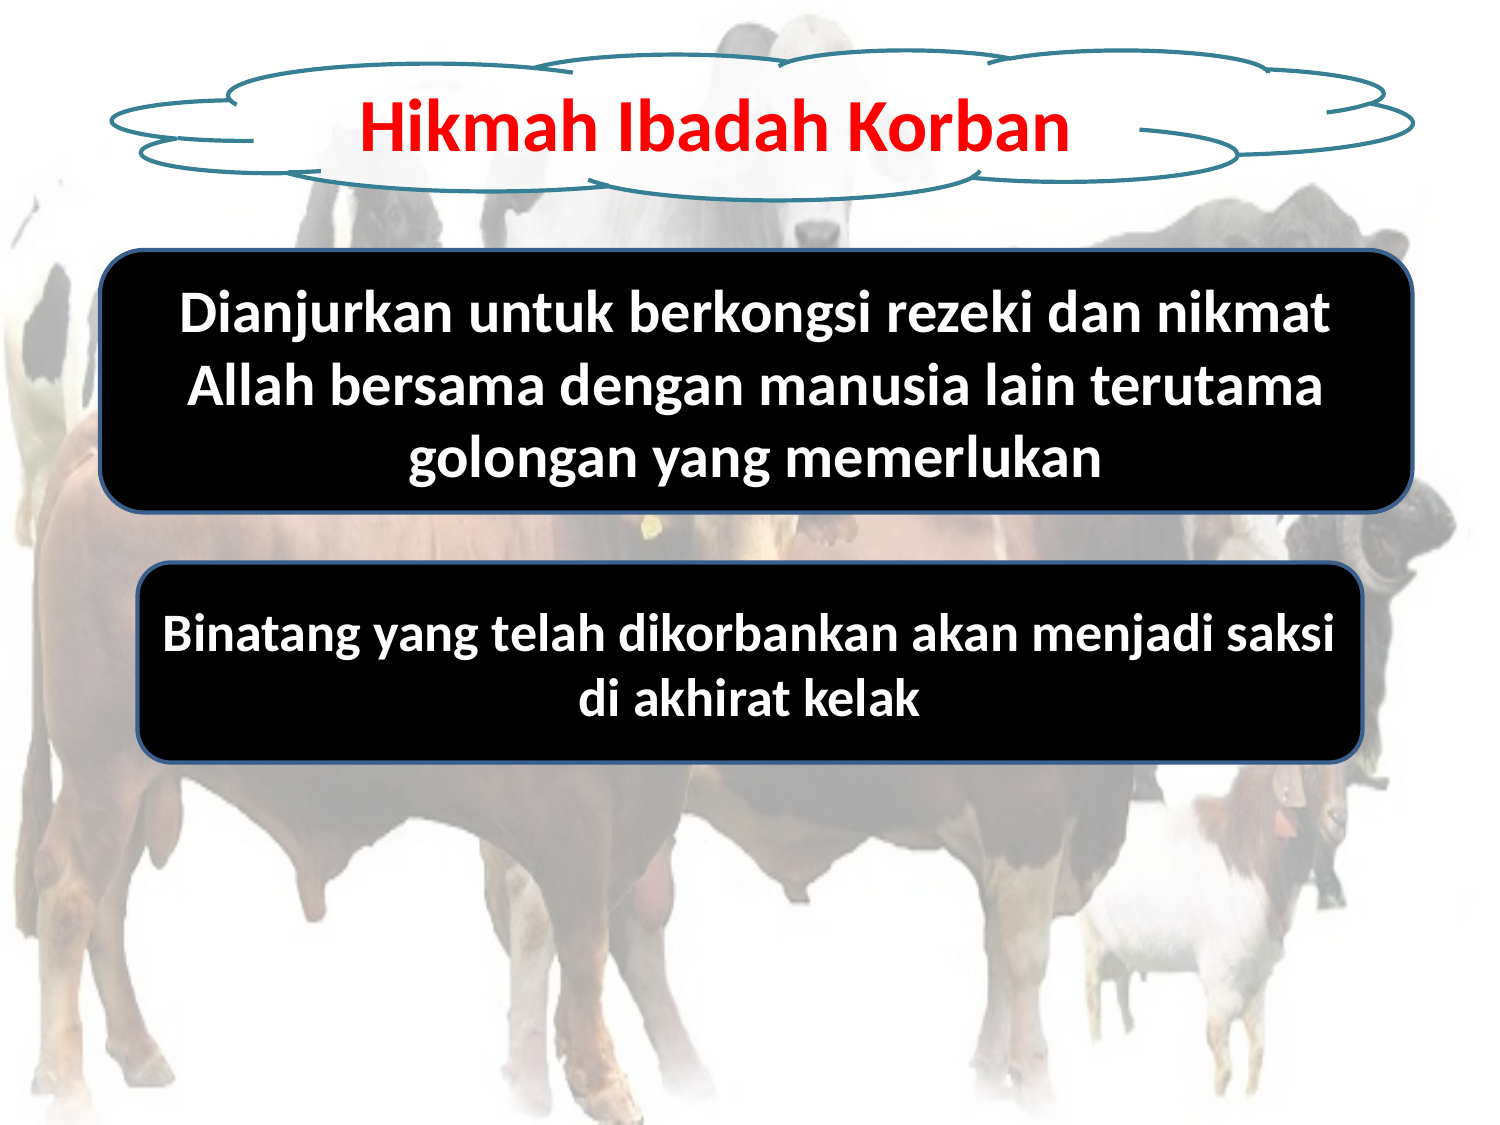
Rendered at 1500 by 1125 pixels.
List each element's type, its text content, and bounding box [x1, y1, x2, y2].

text_box Binatang yang telah dikorbankan akan menjadi saksi di akhirat kelak [135, 560, 1365, 765]
text_box Hikmah Ibadah Korban [109, 48, 1416, 203]
text_box Dianjurkan untuk berkongsi rezeki dan nikmat Allah bersama dengan manusia lain terutama golongan yang memerlukan [97, 247, 1415, 515]
